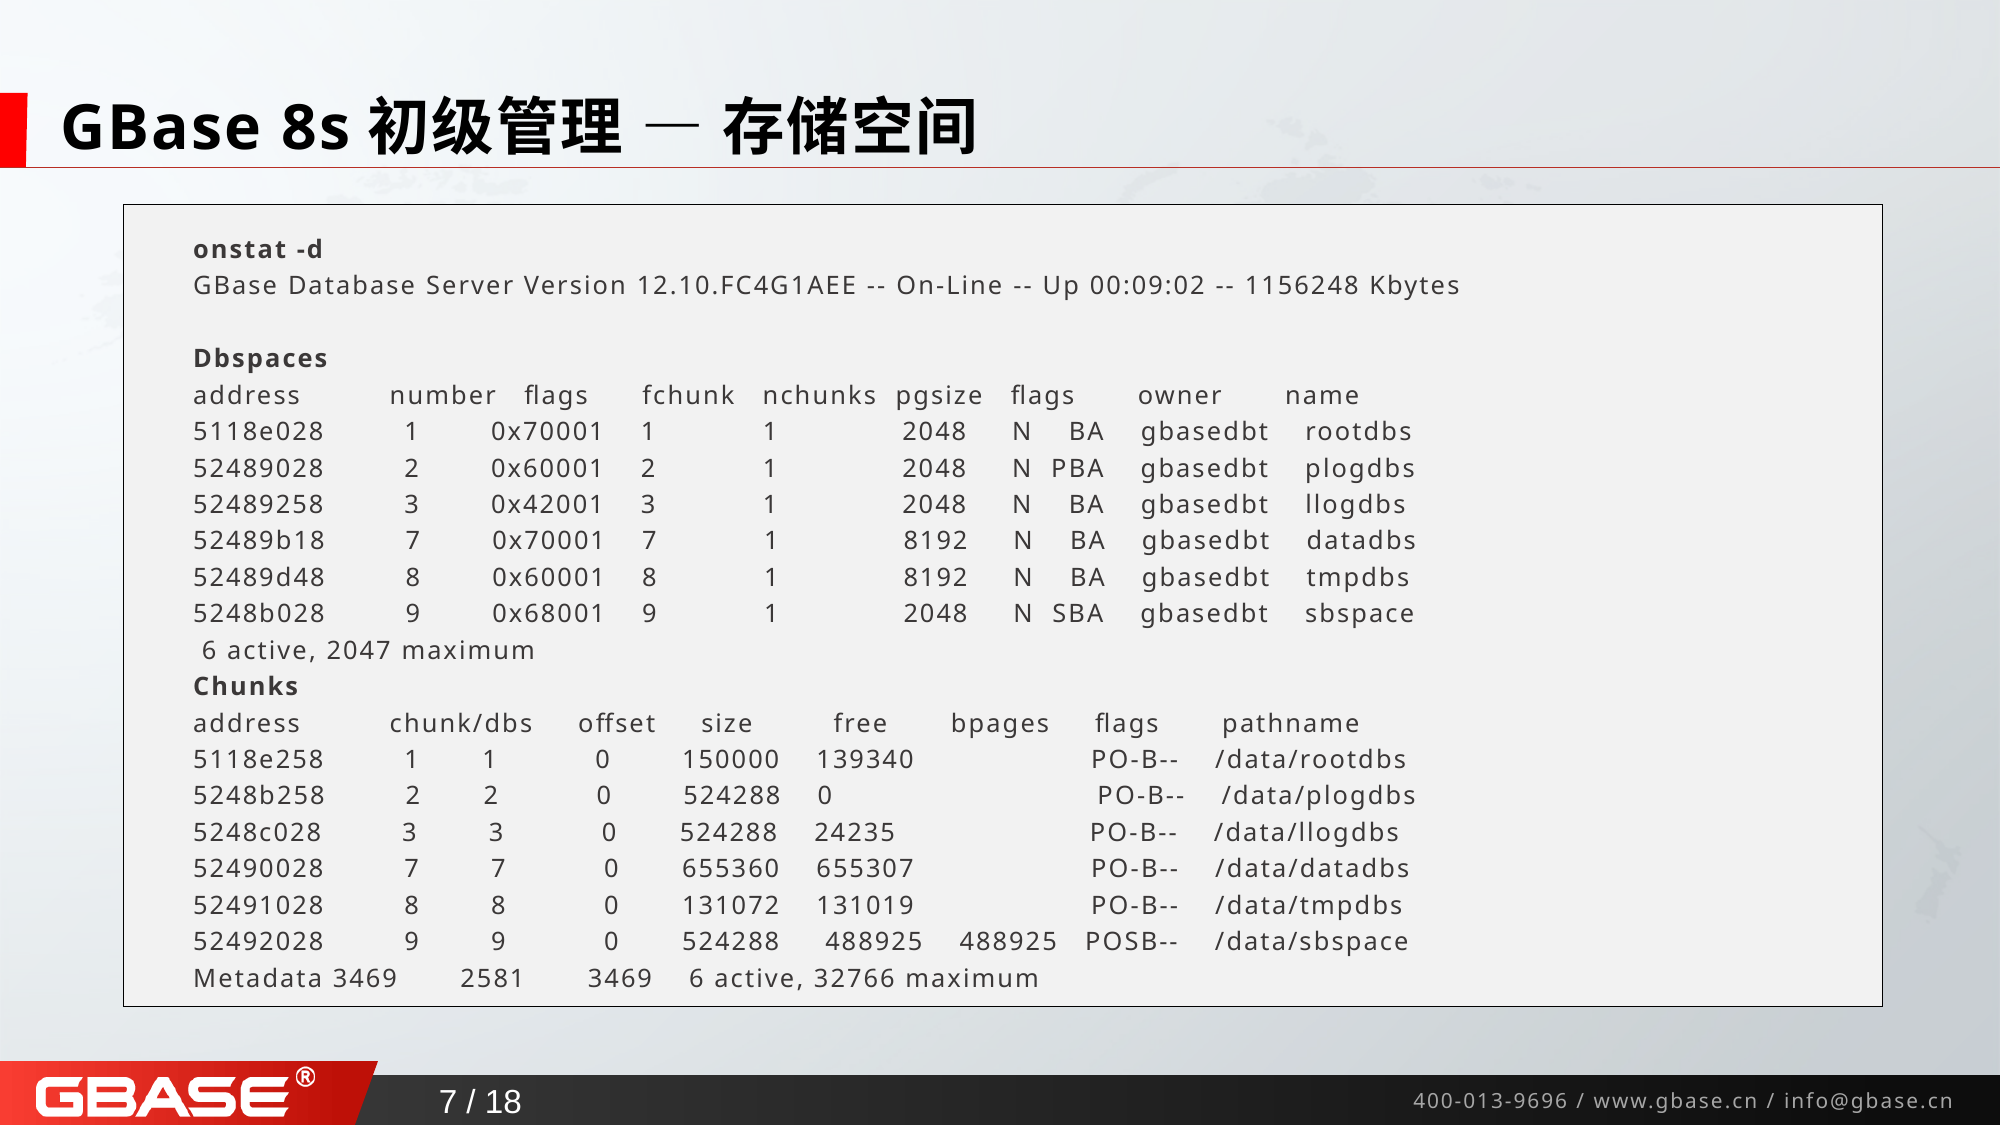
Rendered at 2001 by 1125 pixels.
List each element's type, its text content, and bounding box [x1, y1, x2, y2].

list onstat -d GBase Database Server Version 12.10.FC4G1AEE -- On-Line -- Up 00:09:02 -- 1156248 Kbytes Dbspaces address number flags fchunk nchunks pgsize flags owner name 5118e028 1 0x70001 1 1 2048 N BA gbasedbt rootdbs 52489028 2 0x60001 2 1 2048 N PBA gbasedbt plogdbs 52489258 3 0x42001 3 1 2048 N BA gbasedbt llogdbs 52489b18 7 0x70001 7 1 8192 N BA gbasedbt datadbs 52489d48 8 0x60001 8 1 8192 N BA gbasedbt tmpdbs 5248b028 9 0x68001 9 1 2048 N SBA gbasedbt sbspace 6 active, 2047 maximum Chunks address chunk/dbs offset size free bpages flags pathname 5118e258 1 1 0 150000 139340 PO-B-- /data/rootdbs 5248b258 2 2 0 524288 0 PO-B-- /data/plogdbs 5248c028 3 3 0 524288 24235 PO-B-- /data/llogdbs 52490028 7 7 0 655360 655307 PO-B-- /data/datadbs 52491028 8 8 0 131072 131019 PO-B-- /data/tmpdbs 52492028 9 9 0 524288 488925 488925 POSB-- /data/sbspace Metadata 3469 2581 3469 6 active, 32766 maximum [123, 204, 1883, 1007]
title GBase 8s初级管理 — 存储空间 [45, 88, 1884, 168]
picture [36, 1066, 315, 1117]
